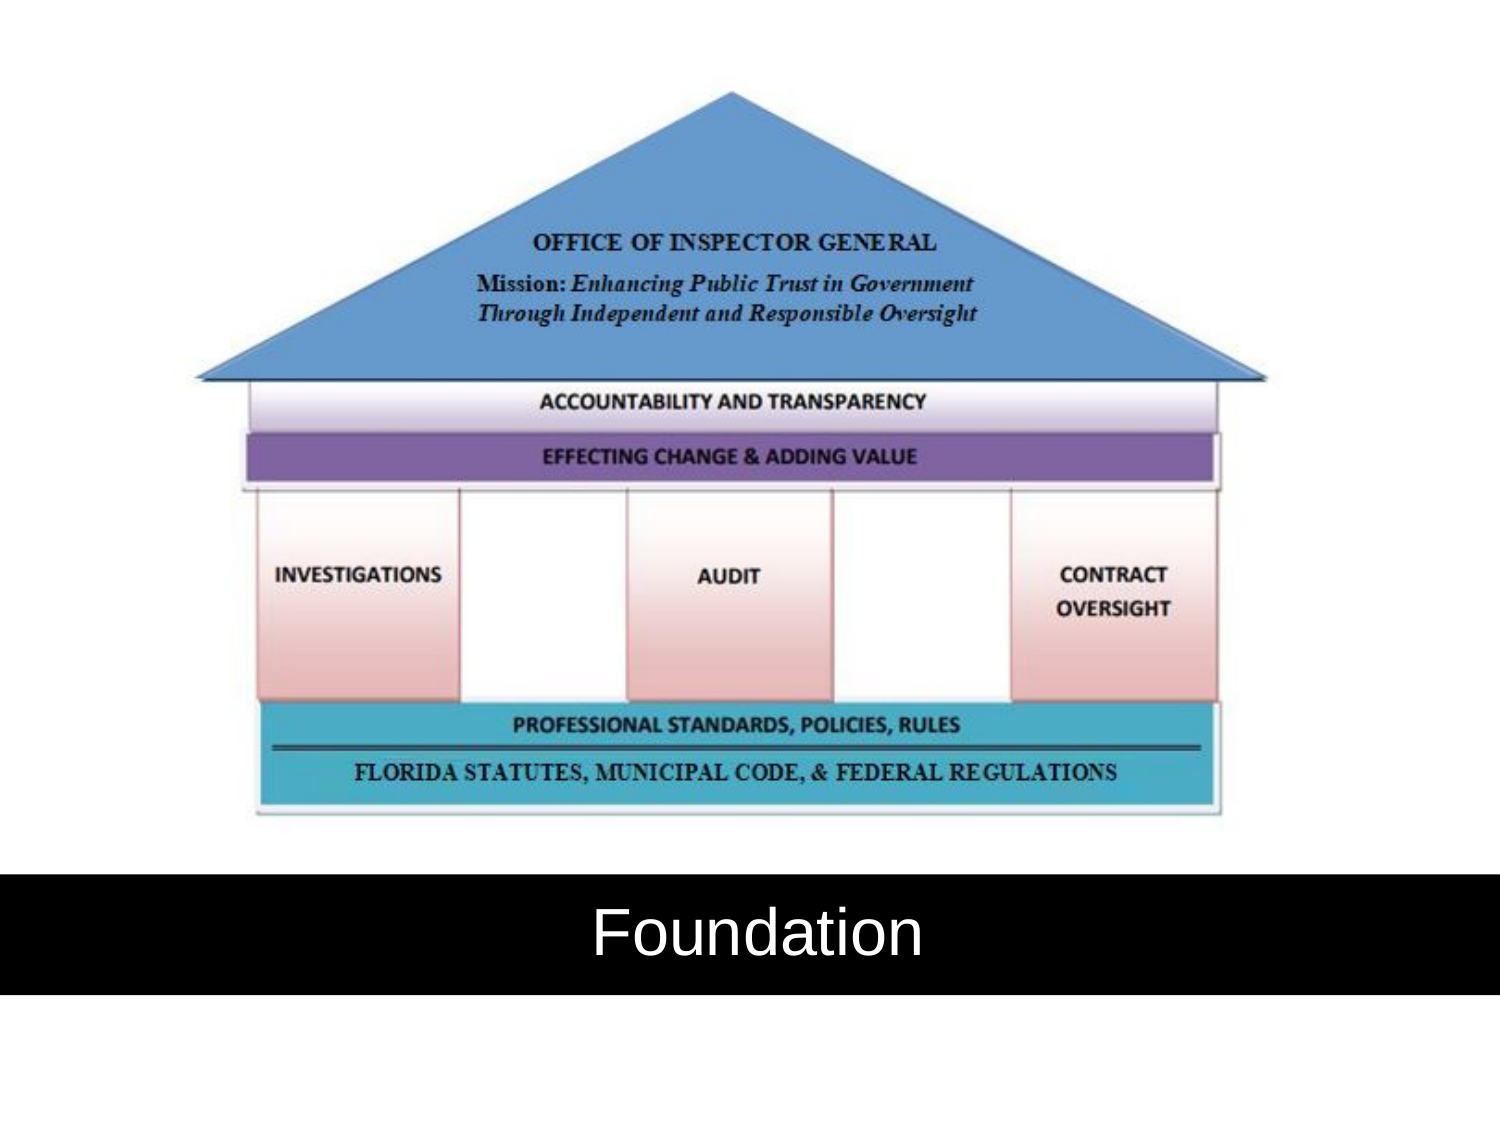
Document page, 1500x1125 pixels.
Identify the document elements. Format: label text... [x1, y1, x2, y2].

picture [171, 62, 1324, 855]
text_box [1448, 873, 1500, 996]
text_box [0, 873, 68, 996]
title Foundation [68, 873, 1448, 996]
